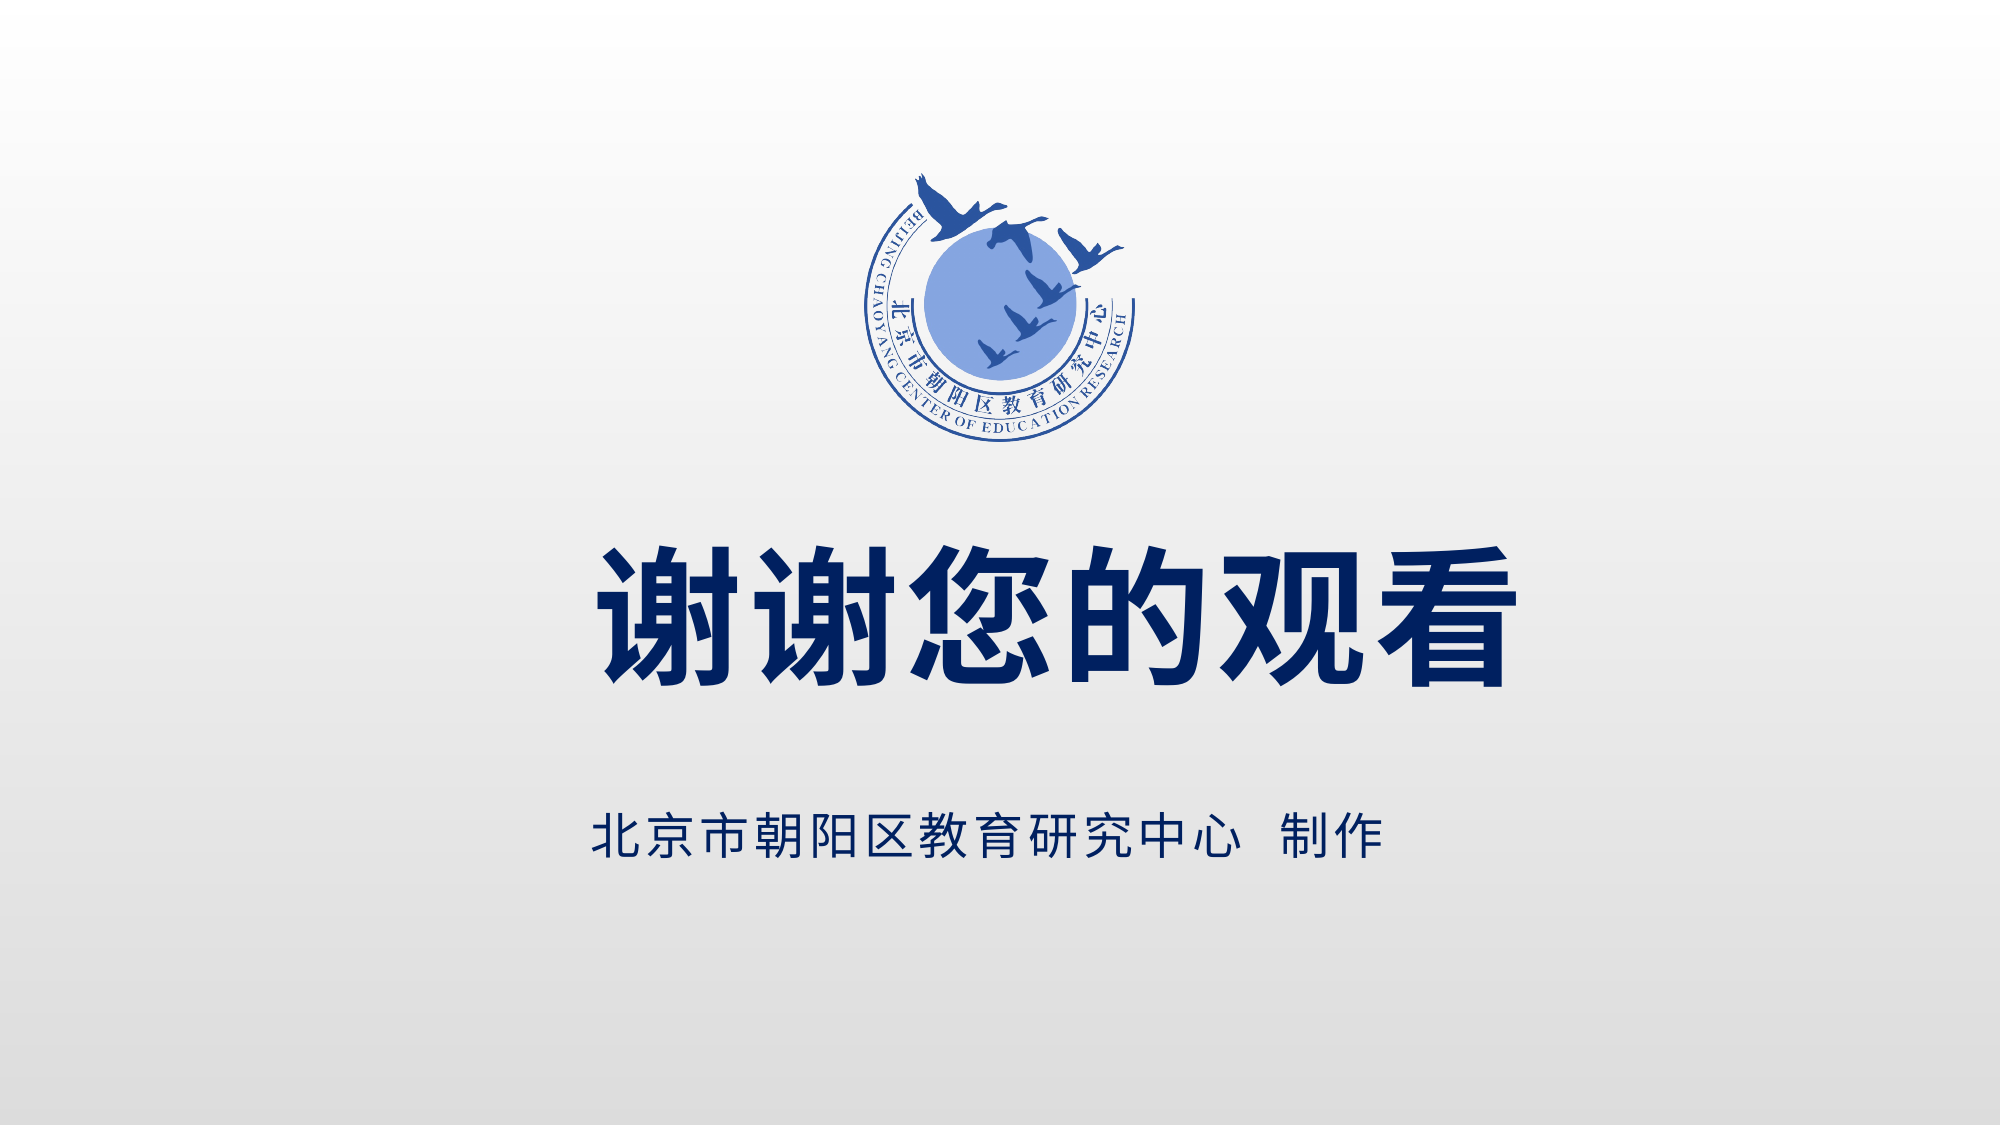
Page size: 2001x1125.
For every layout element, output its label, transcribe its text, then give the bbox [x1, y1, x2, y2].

picture [864, 173, 1135, 442]
text_box 北京市朝阳区教育研究中心 制作 [575, 767, 1496, 872]
text_box 谢谢您的观看 [519, 516, 1539, 711]
